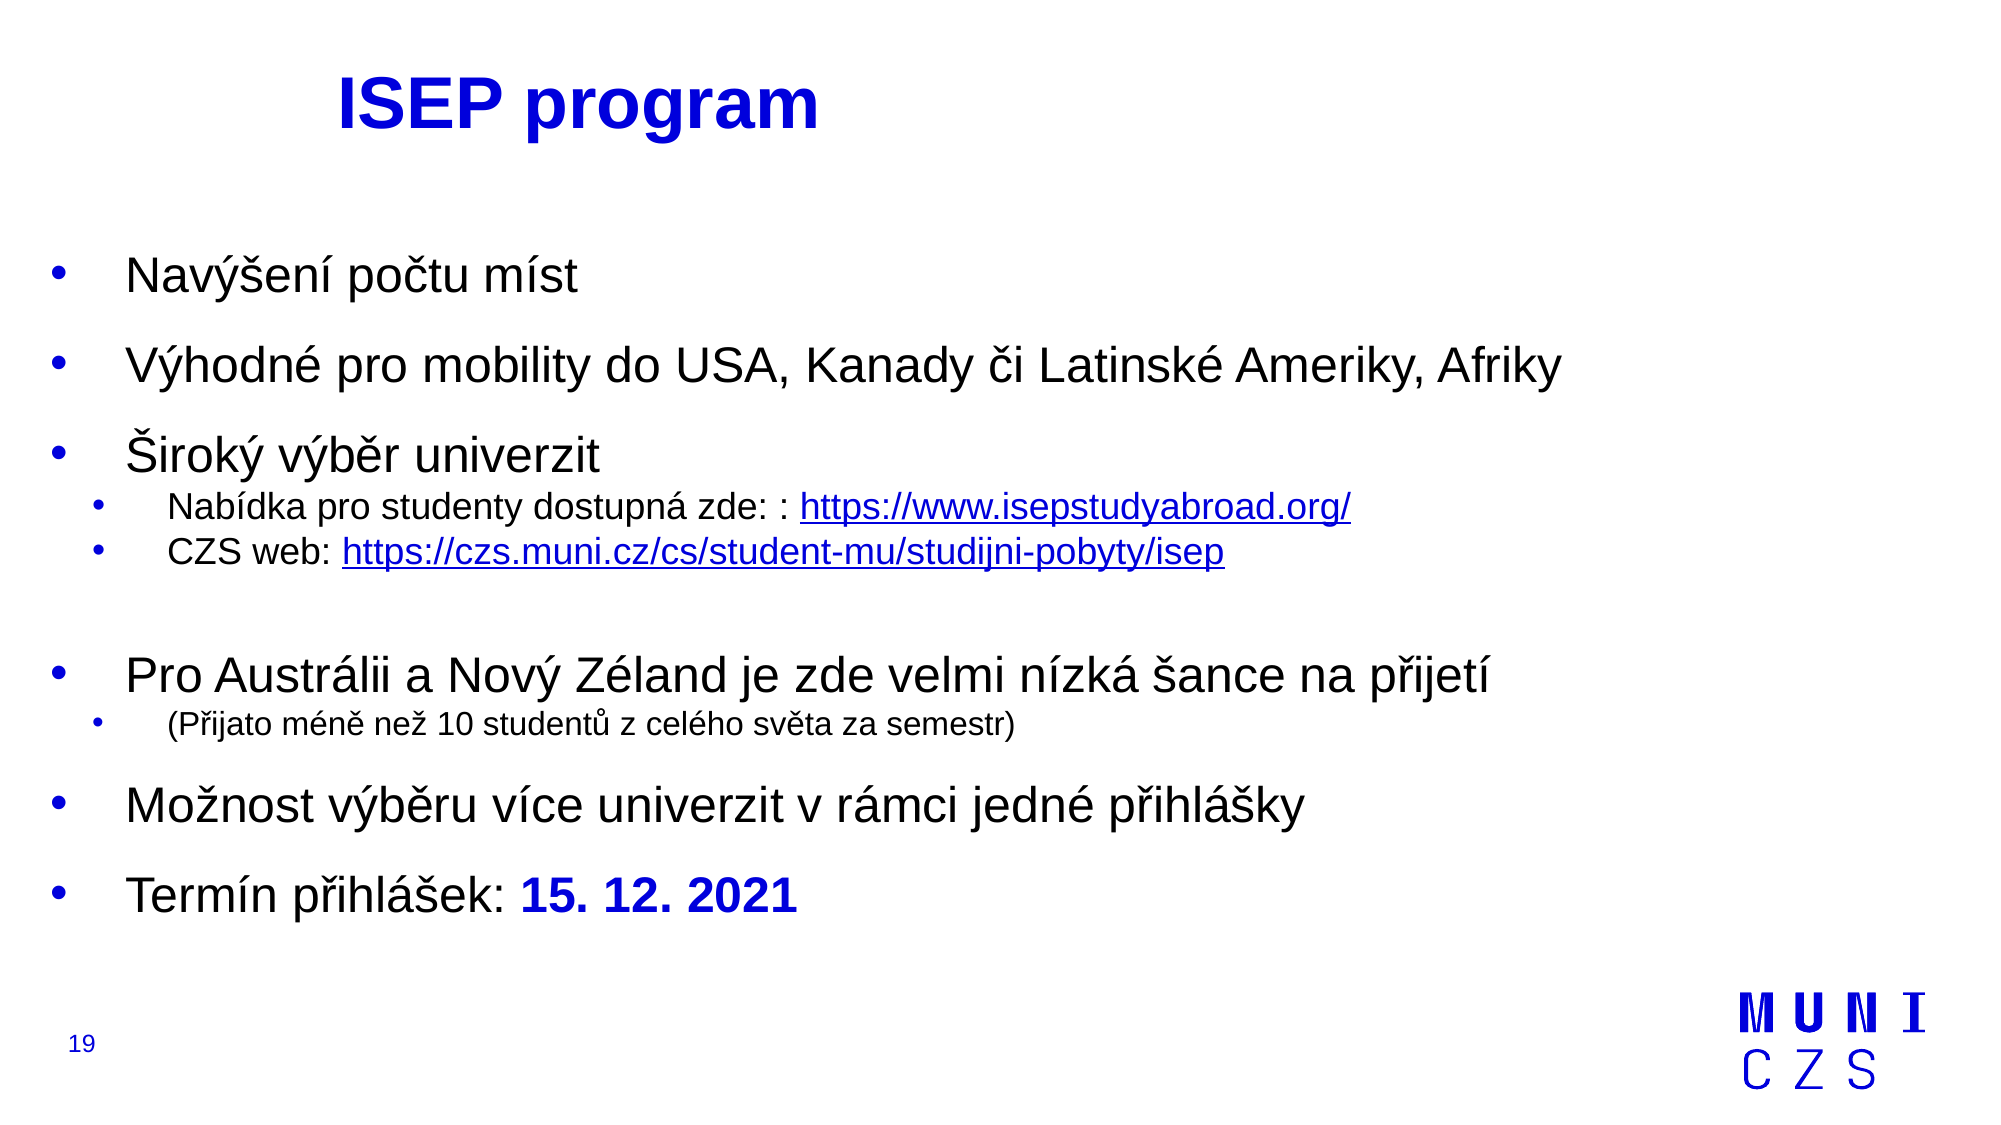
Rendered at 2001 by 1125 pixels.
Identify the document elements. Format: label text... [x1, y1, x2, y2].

slide_number 19 [67, 1045, 110, 1063]
title ISEP program [337, 70, 1661, 145]
list Navýšení počtu míst Výhodné pro mobility do USA, Kanady či Latinské Ameriky, Afriky Široký výběr univerzit Nabídka pro studenty dostupná zde: : https://www.isepstudyabroad.org/ CZS web: https://czs.muni.cz/cs/student-mu/studijni-pobyty/isep Pro Austrálii a Nový Zéland je zde velmi nízká šance na přijetí (Přijato méně než 10 studentů z celého světa za semestr) Možnost výběru více univerzit v rámci jedné přihlášky Termín přihlášek: 15. 12. 2021 [50, 212, 1948, 1045]
